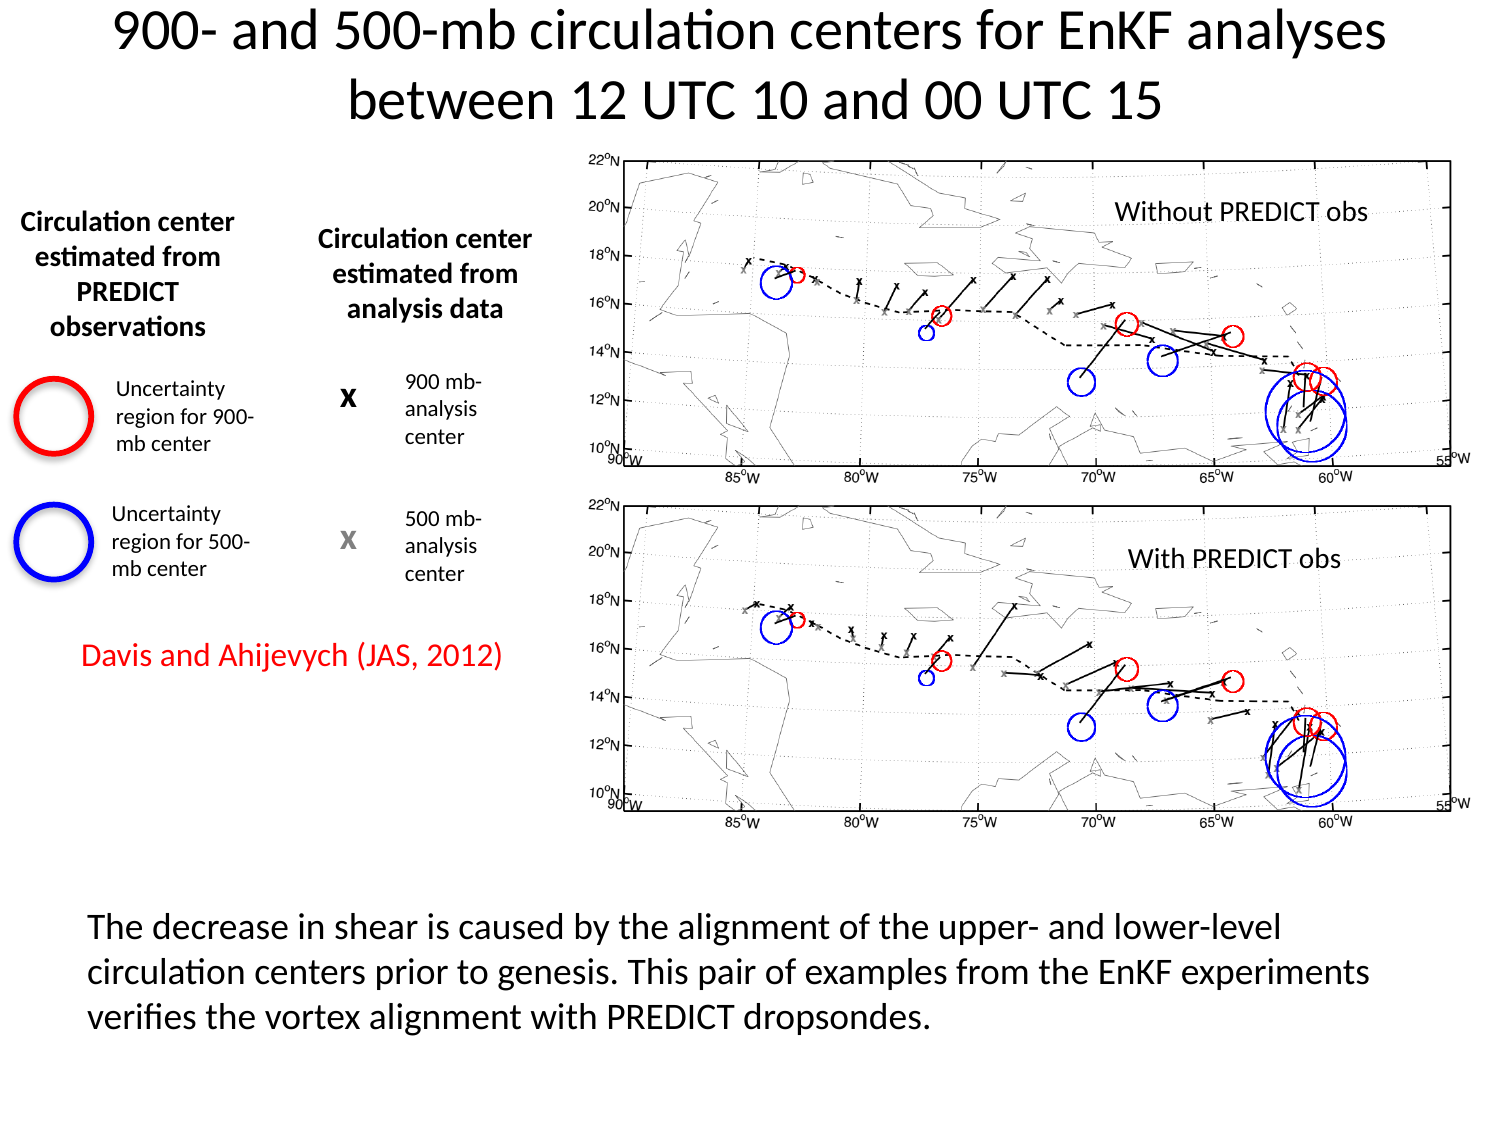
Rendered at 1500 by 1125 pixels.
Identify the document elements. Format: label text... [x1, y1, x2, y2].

text_box x [325, 504, 373, 565]
text_box [15, 503, 93, 581]
picture [578, 141, 1479, 833]
text_box Circulation center estimated from PREDICT observations [0, 195, 271, 350]
text_box Uncertainty region for 900- mb center [101, 366, 270, 464]
text_box Davis and Ahijevych (JAS, 2012) [32, 625, 552, 681]
text_box Uncertainty region for 500- mb center [96, 491, 266, 589]
title 900- and 500-mb circulation centers for EnKF analyses between 12 UTC 10 and 00 UTC 15 [0, 9, 1500, 113]
text_box [15, 378, 93, 455]
text_box x [325, 363, 373, 423]
text_box 900 mb- analysis center [389, 358, 540, 457]
text_box The decrease in shear is caused by the alignment of the upper- and lower-level circulation centers prior to genesis. This pair of examples from the EnKF experiments verifies the vortex alignment with PREDICT dropsondes. [72, 894, 1431, 1045]
text_box 500 mb- analysis center [389, 496, 540, 594]
text_box Circulation center estimated from analysis data [278, 212, 573, 333]
